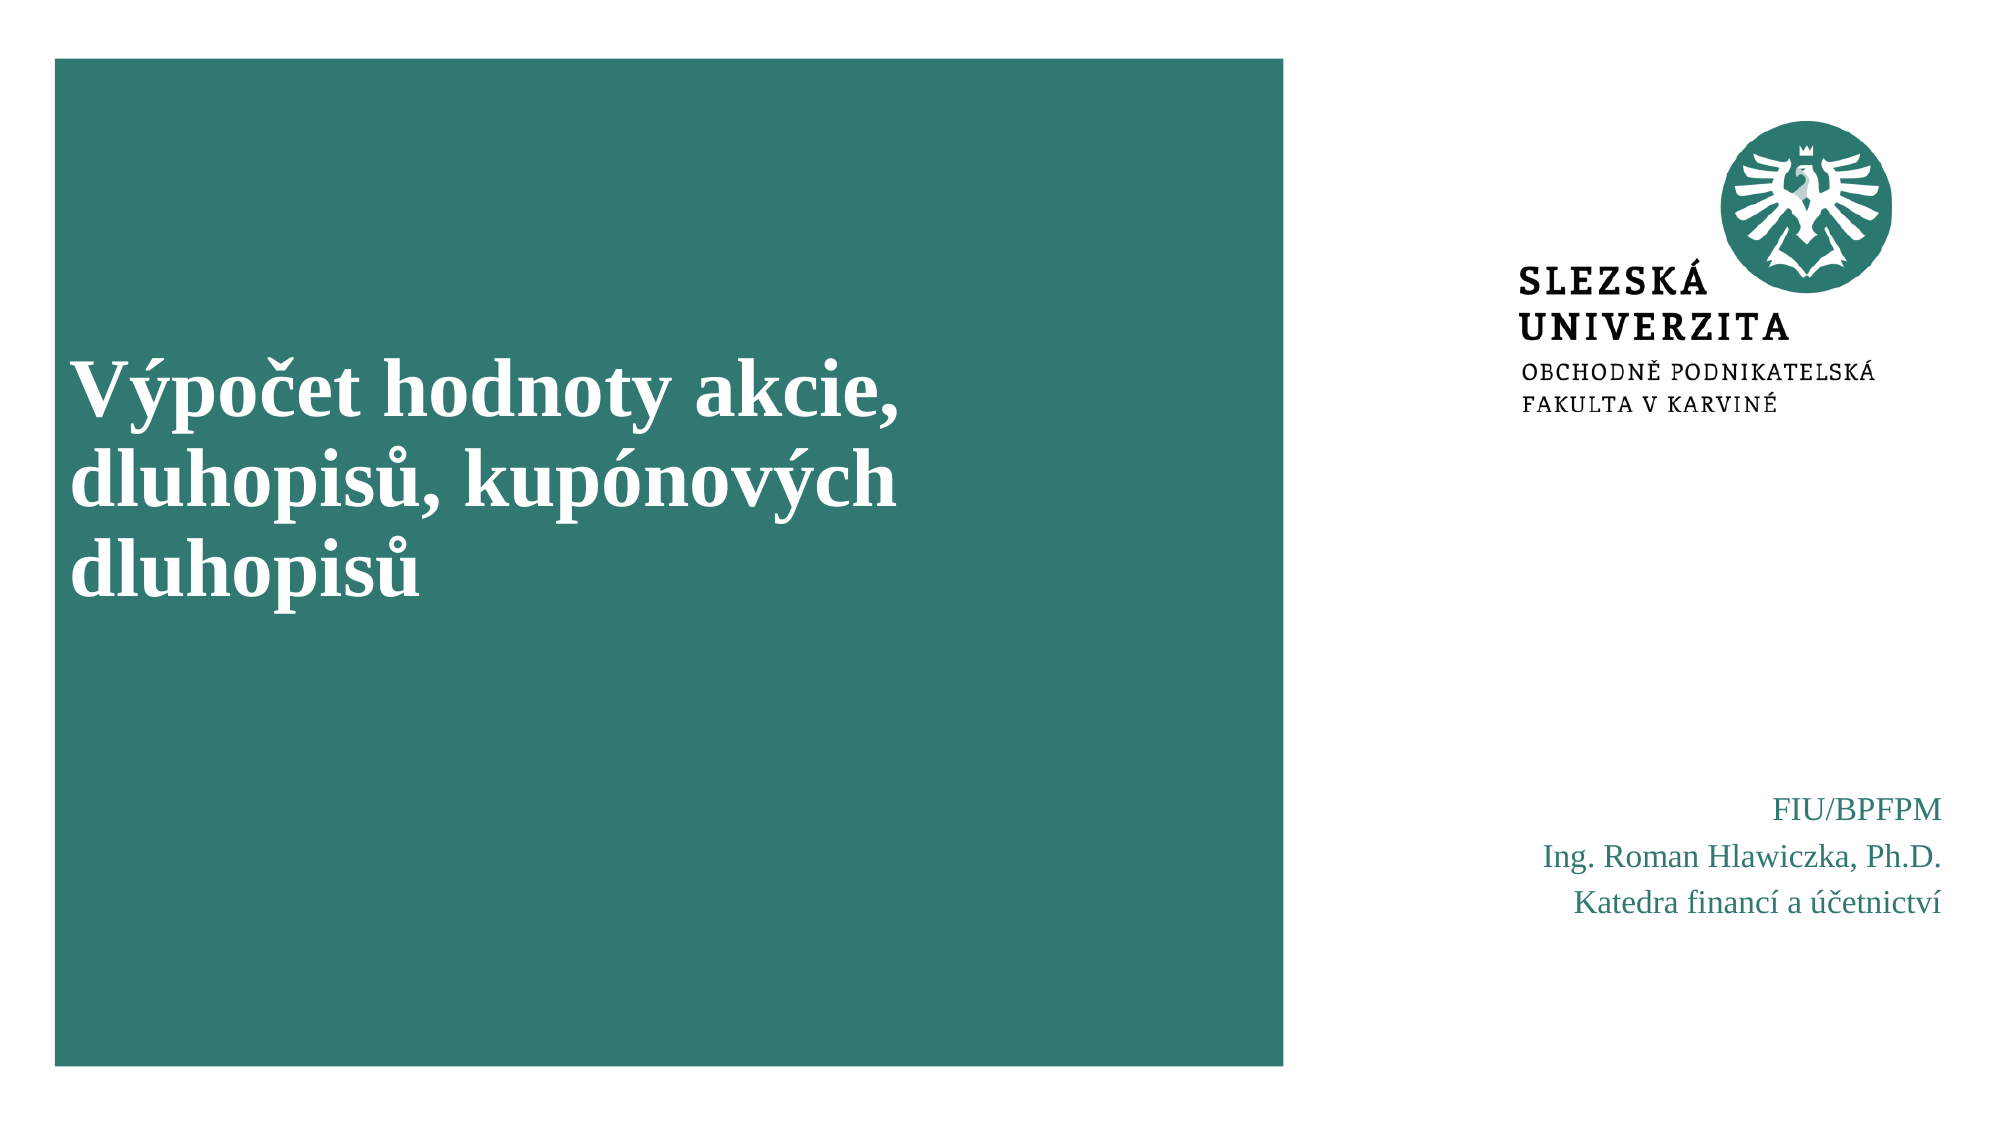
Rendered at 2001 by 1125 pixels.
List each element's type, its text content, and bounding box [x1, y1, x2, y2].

picture [1519, 121, 1892, 412]
text_box FIU/BPFPM Ing. Roman Hlawiczka, Ph.D. Katedra financí a účetnictví [1299, 777, 1963, 1067]
text_box [54, 57, 1284, 1068]
title Výpočet hodnoty akcie, dluhopisů, kupónových dluhopisů [55, 247, 1284, 720]
